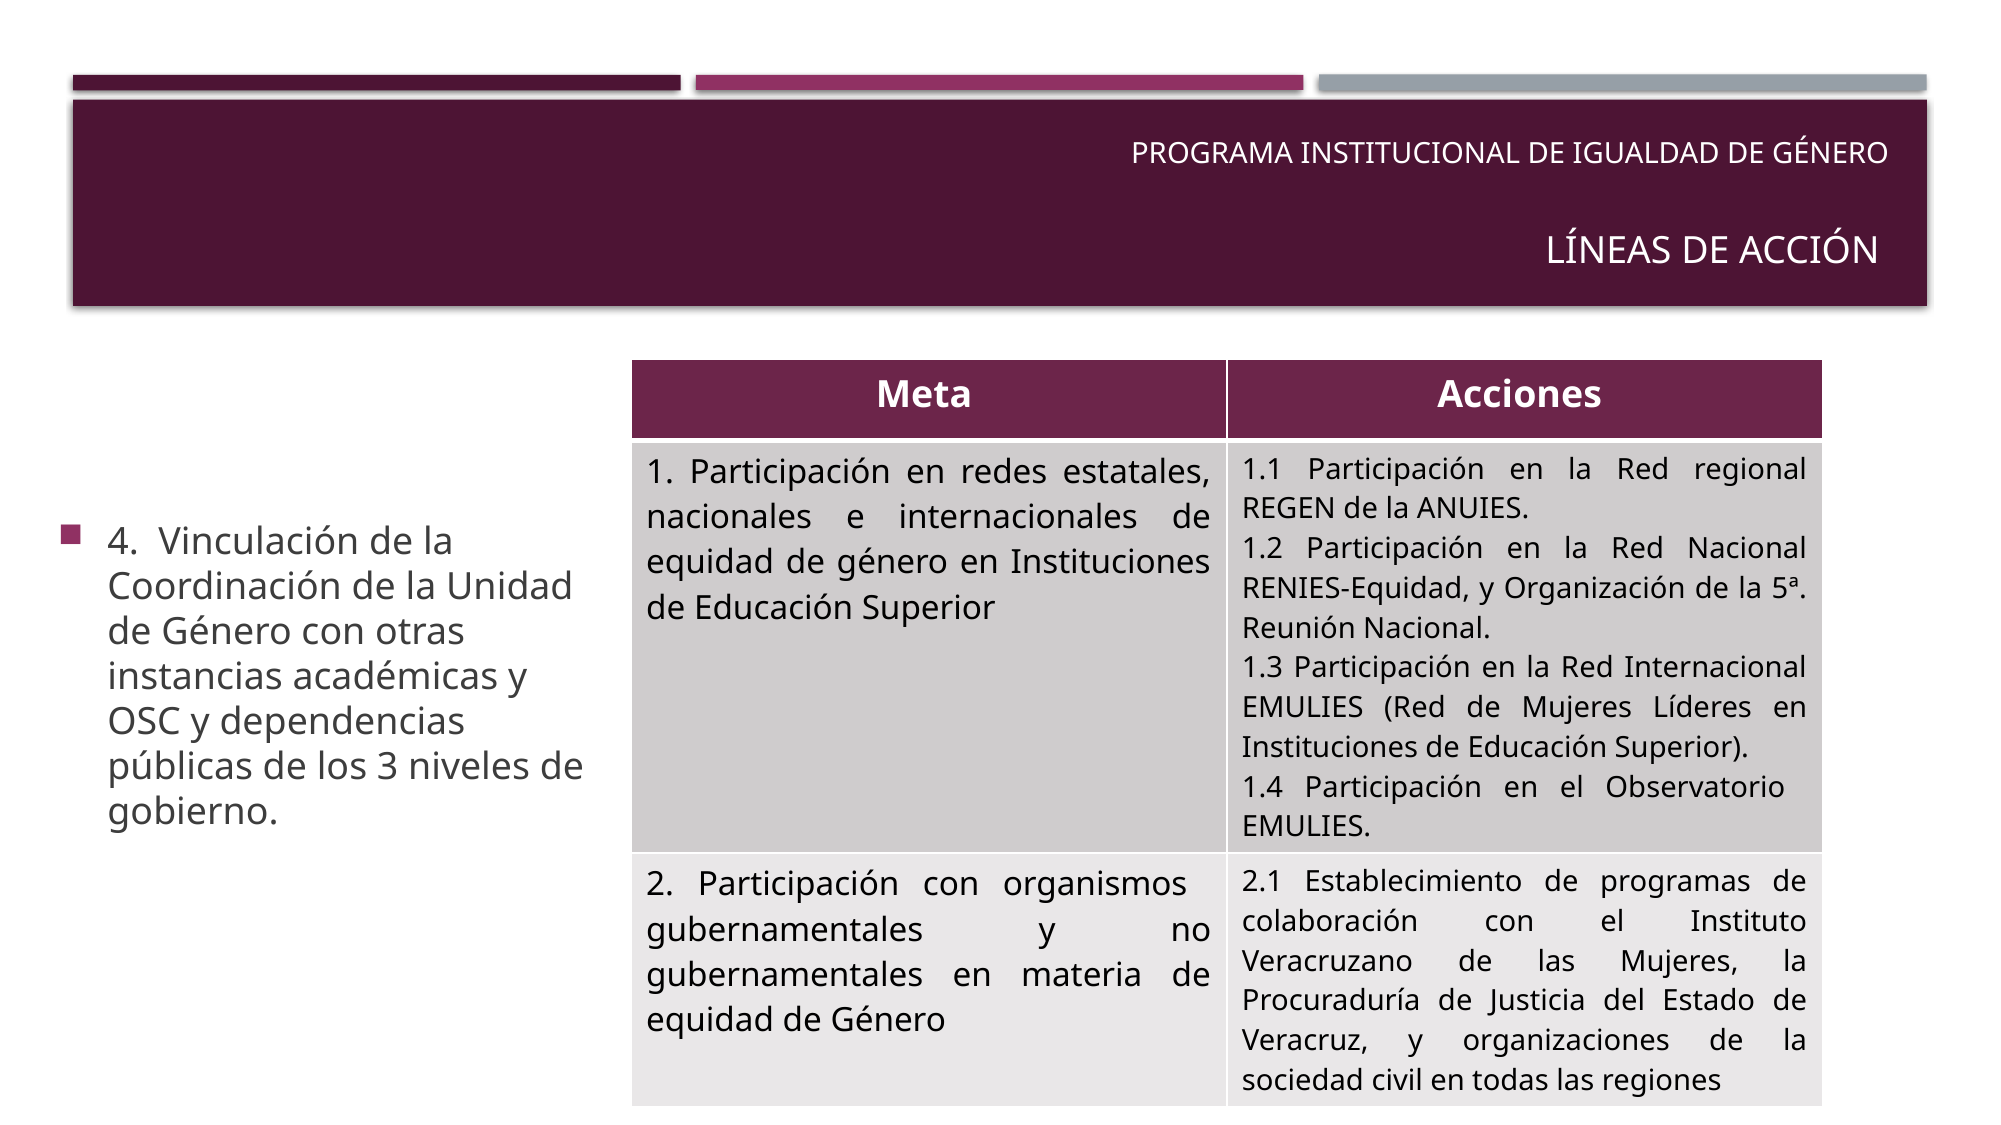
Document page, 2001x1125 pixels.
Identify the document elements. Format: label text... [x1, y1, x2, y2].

table_cell 2.1 Establecimiento de programas de colaboración con el Instituto Veracruzano de las Mujeres, la Procuraduría de Justicia del Estado de Veracruz, y organizaciones de la sociedad civil en todas las regiones [1228, 854, 1822, 1106]
table_cell 2. Participación con organismos gubernamentales y no gubernamentales en materia de equidad de Género [632, 854, 1226, 1106]
table_cell 1.1 Participación en la Red regional REGEN de la ANUIES. 1.2 Participación en la Red Nacional RENIES-Equidad, y Organización de la 5ª. Reunión Nacional. 1.3 Participación en la Red Internacional EMULIES (Red de Mujeres Líderes en Instituciones de Educación Superior). 1.4 Participación en el Observatorio EMULIES. [1228, 443, 1822, 852]
table_header Acciones [1228, 360, 1822, 438]
table_header Meta [632, 360, 1226, 438]
title Programa institucional de igualdad de género Líneas de acción [95, 119, 1905, 282]
table_cell 1. Participación en redes estatales, nacionales e internacionales de equidad de género en Instituciones de Educación Superior [632, 443, 1226, 852]
list 4. Vinculación de la Coordinación de la Unidad de Género con otras instancias académicas y OSC y dependencias públicas de los 3 niveles de gobierno. [42, 357, 611, 993]
